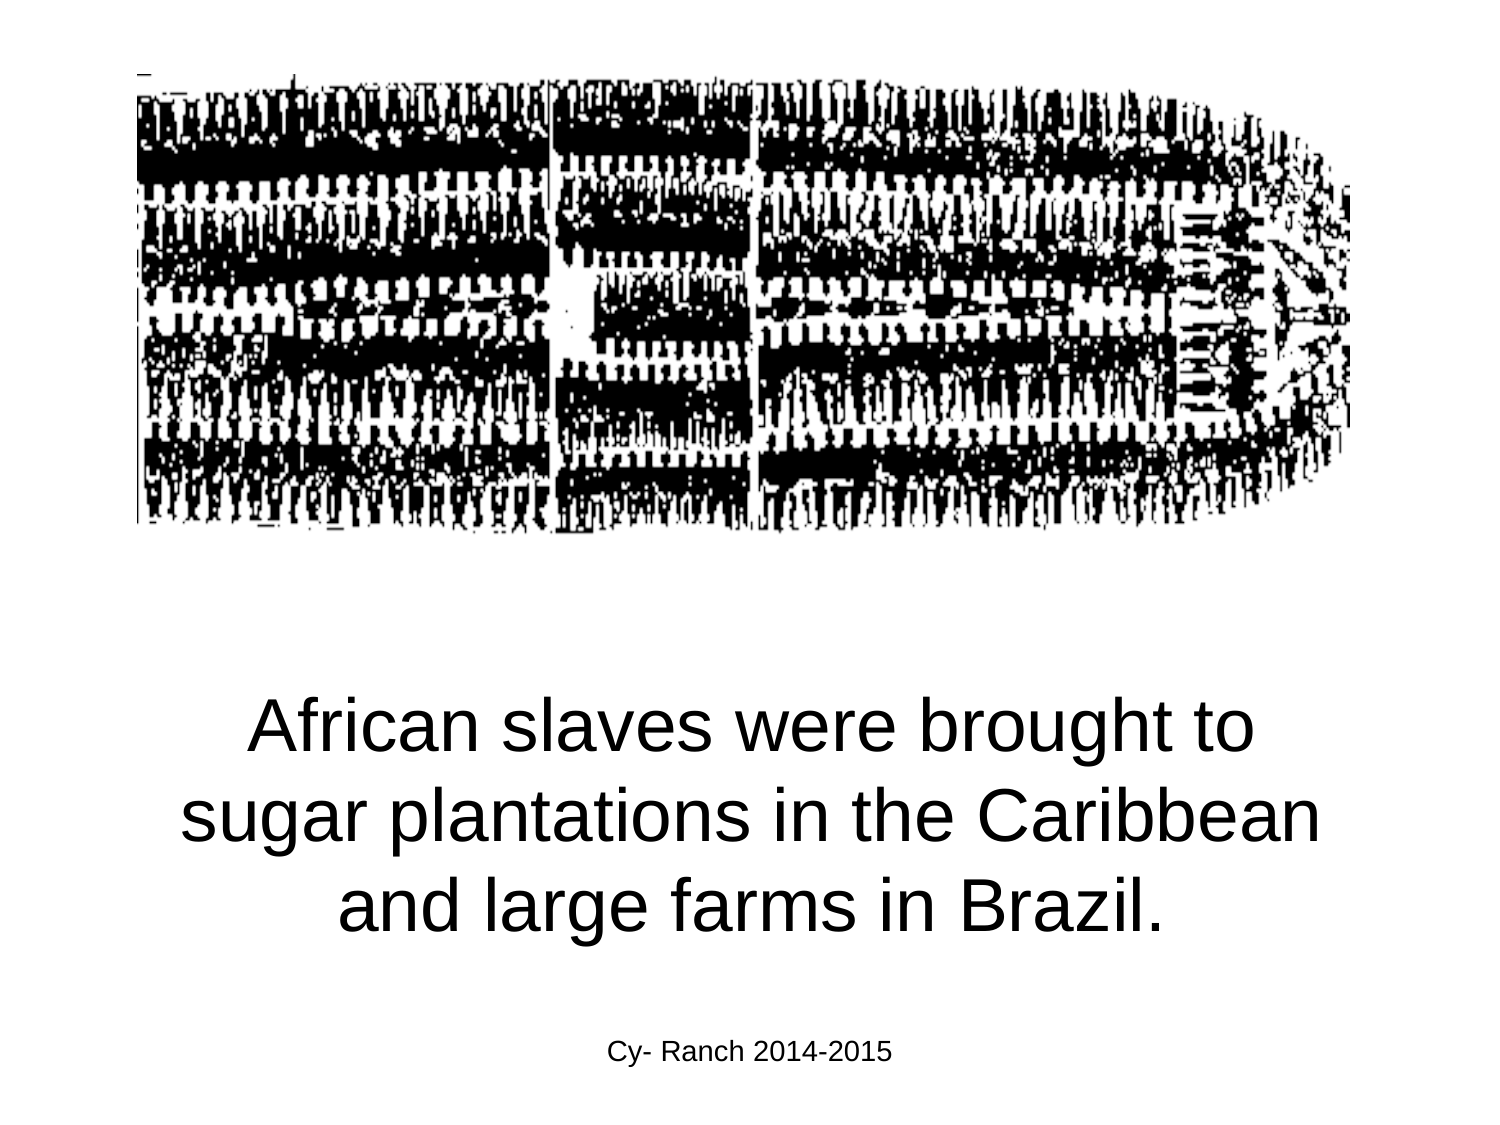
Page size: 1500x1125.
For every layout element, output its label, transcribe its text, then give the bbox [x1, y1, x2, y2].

picture [137, 74, 1350, 538]
footer Cy- Ranch 2014-2015 [512, 1024, 988, 1103]
text_box African slaves were brought to sugar plantations in the Caribbean and large farms in Brazil. [165, 669, 1339, 955]
